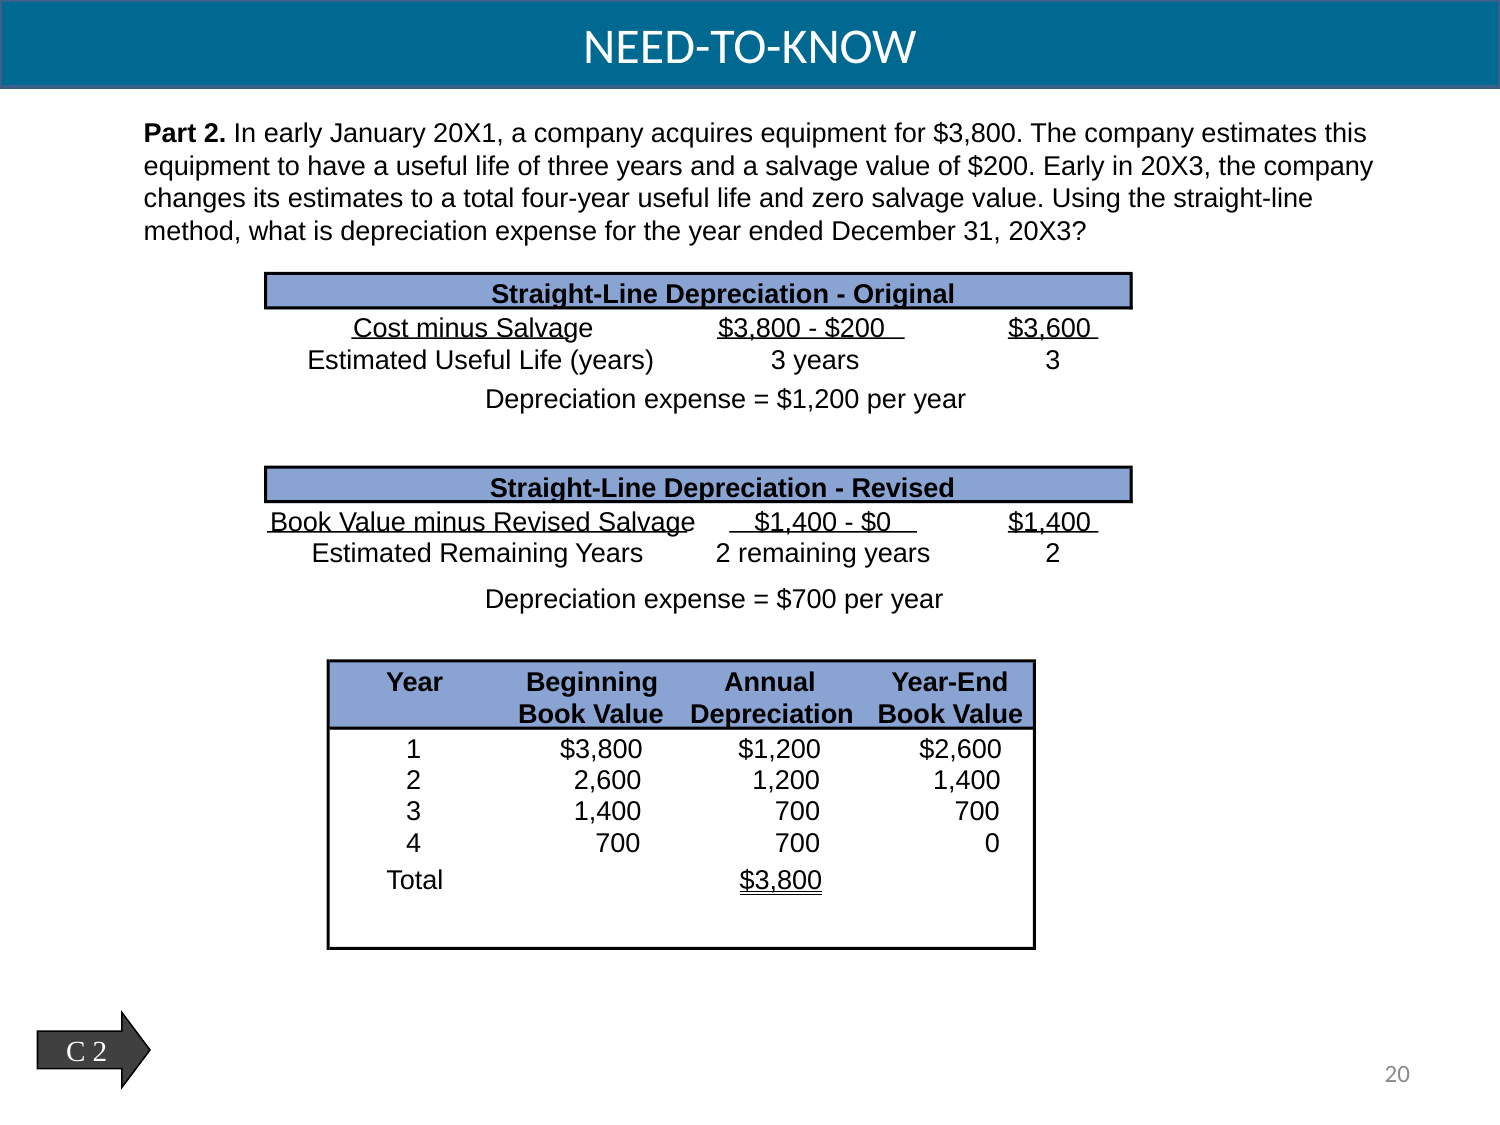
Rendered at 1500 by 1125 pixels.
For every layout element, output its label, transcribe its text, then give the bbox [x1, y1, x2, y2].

text_box [268, 275, 1129, 306]
text_box NEED-TO-KNOW [0, 0, 1500, 89]
text_box Year [386, 664, 444, 697]
text_box $1,200 [738, 731, 821, 764]
text_box 1,400 [573, 793, 642, 827]
text_box Annual [724, 664, 824, 696]
text_box Part 2. In early January 20X1, a company acquires equipment for $3,800. The company estimates this equipment to have a useful life of three years and a salvage value of $200. Early in 20X3, the company changes its estimates to a total four-year useful life and zero salvage value. Using the straight-line method, what is depreciation expense for the year ended December 31, 20X3? [143, 115, 1388, 246]
text_box $2,600 [919, 731, 1002, 764]
text_box Estimated Useful Life (years) [307, 342, 654, 375]
text_box 700 [774, 824, 820, 858]
text_box 1,200 [752, 762, 820, 796]
text_box Year-End [891, 664, 1016, 696]
text_box [1129, 469, 1133, 500]
text_box [1129, 275, 1133, 306]
text_box 700 [774, 793, 820, 824]
text_box 1 [406, 731, 422, 762]
text_box [264, 465, 268, 504]
text_box Depreciation expense = $1,200 per year [485, 381, 966, 414]
text_box $1,400 - $0 [754, 533, 892, 538]
text_box [330, 663, 1032, 726]
slide_number 20 [1074, 1042, 1425, 1103]
text_box [267, 500, 1133, 504]
text_box Depreciation [690, 696, 854, 726]
text_box 2 remaining years [715, 535, 931, 569]
text_box 2 [1045, 535, 1061, 569]
text_box $3,600 [1008, 310, 1092, 337]
text_box 3 years [770, 344, 860, 375]
text_box Depreciation expense = $700 per year [484, 581, 944, 614]
text_box Straight-Line Depreciation - Original [491, 276, 955, 306]
text_box Beginning [526, 664, 666, 697]
text_box [267, 271, 1133, 275]
text_box [268, 469, 1129, 500]
text_box $3,800 - $200 [718, 339, 886, 344]
text_box 700 [595, 824, 641, 858]
text_box [267, 306, 1133, 310]
text_box C 2 [37, 1012, 151, 1088]
text_box $1,400 - $0 [754, 504, 892, 531]
text_box $1,400 [1008, 533, 1092, 538]
text_box $3,800 [739, 862, 822, 895]
text_box 0 [984, 824, 1000, 858]
text_box $3,800 [559, 731, 643, 764]
text_box 2 [406, 762, 422, 793]
text_box [1032, 663, 1036, 726]
text_box 1,400 [932, 762, 1001, 796]
text_box [267, 465, 1133, 469]
text_box [329, 946, 1036, 950]
text_box $1,400 [1008, 504, 1092, 531]
text_box Straight-Line Depreciation - Revised [489, 470, 955, 500]
text_box $3,600 [1008, 339, 1092, 344]
text_box [137, 112, 1266, 239]
text_box 4 [406, 824, 422, 858]
text_box Total [386, 862, 444, 895]
text_box [264, 271, 268, 310]
text_box [1032, 730, 1036, 946]
text_box Book Value [877, 696, 1024, 726]
text_box Book Value [518, 696, 664, 726]
text_box [326, 659, 330, 950]
text_box [329, 726, 1036, 730]
text_box 700 [954, 793, 1000, 827]
text_box Cost minus Salvage [353, 310, 594, 344]
text_box Estimated Remaining Years [311, 538, 644, 569]
text_box Book Value minus Revised Salvage [270, 504, 696, 538]
text_box 2,600 [573, 762, 642, 793]
text_box 3 [406, 793, 422, 824]
text_box $3,800 - $200 [718, 310, 886, 337]
text_box 3 [1045, 342, 1061, 375]
text_box [329, 659, 1036, 663]
